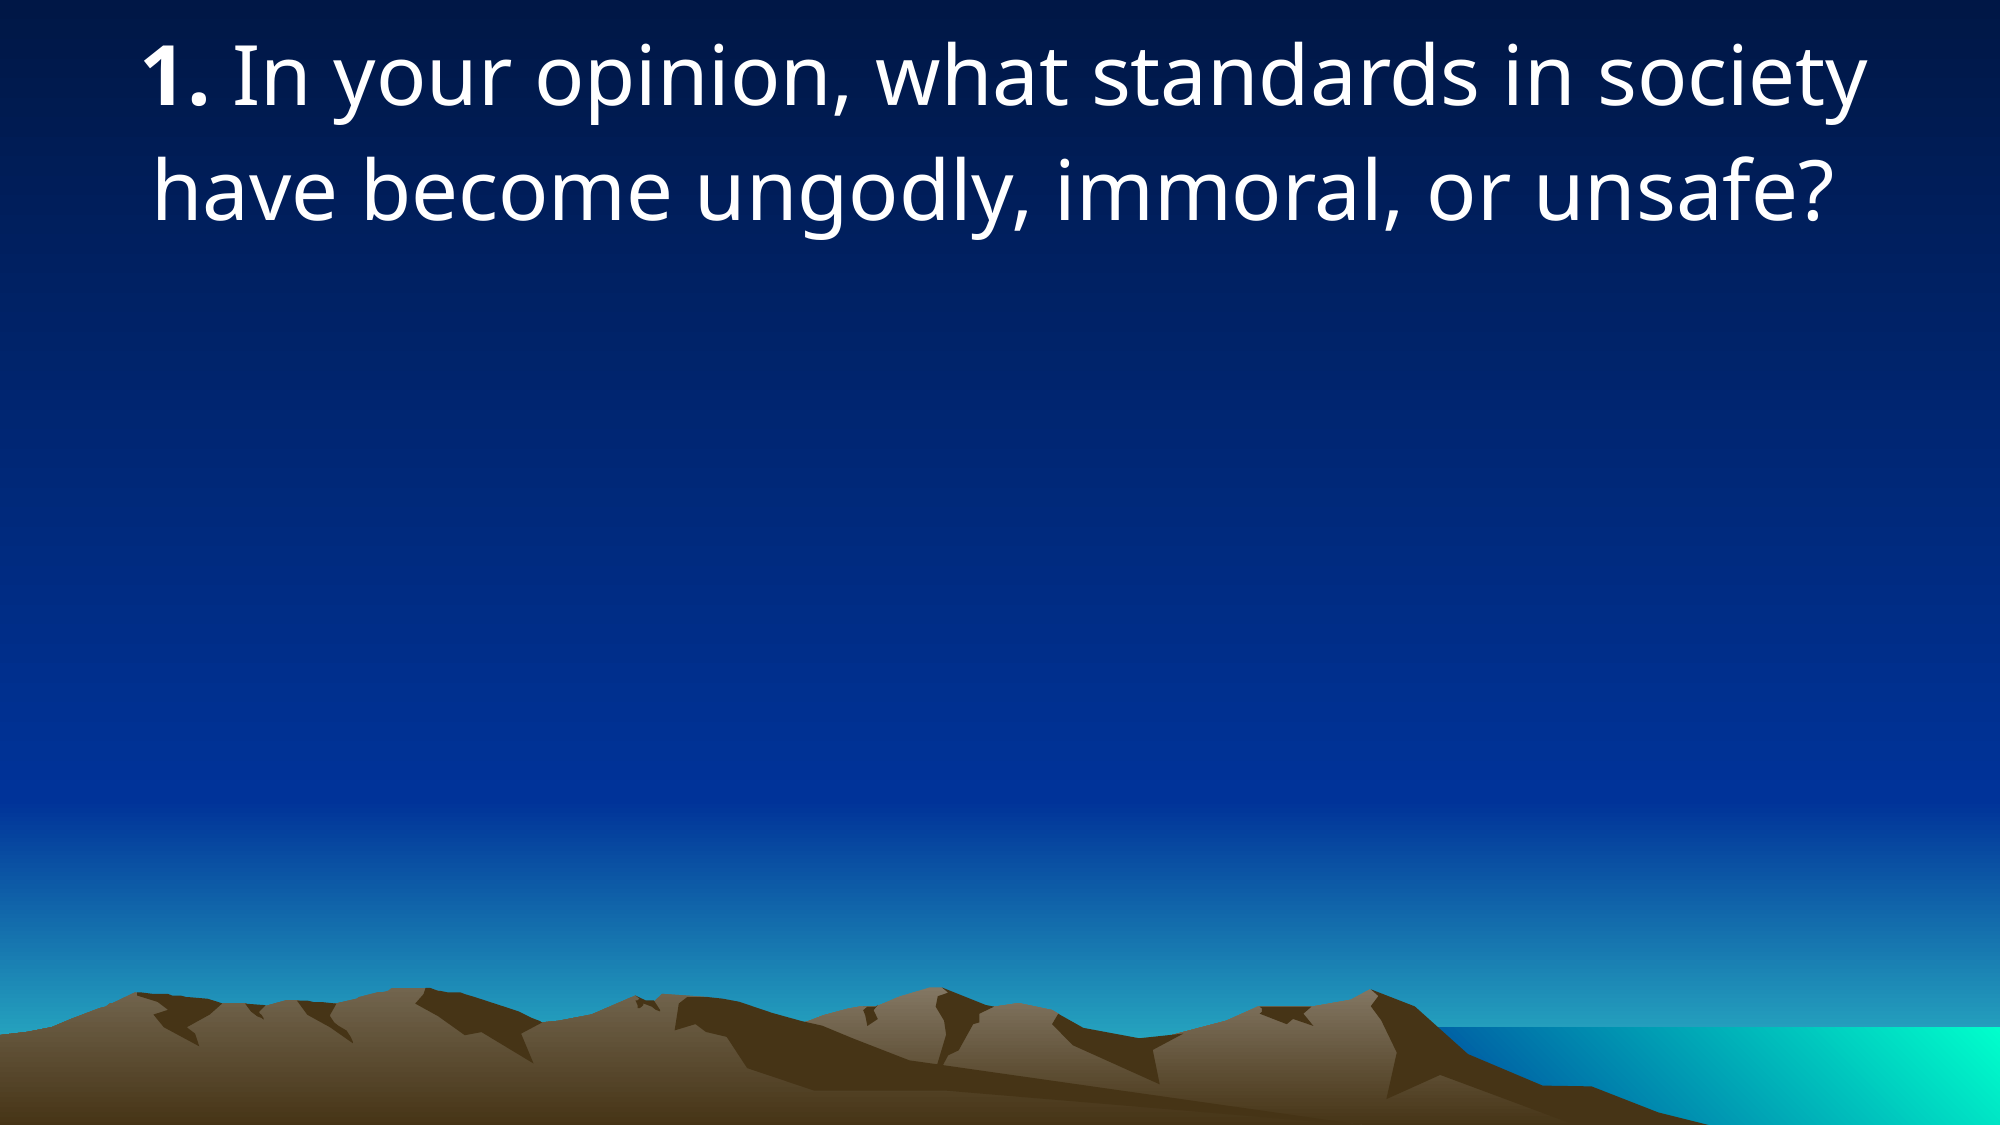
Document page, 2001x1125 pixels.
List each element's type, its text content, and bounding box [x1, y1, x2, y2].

text_box 1. In your opinion, what standards in society have become ungodly, immoral, or unsafe? [12, 0, 1975, 988]
